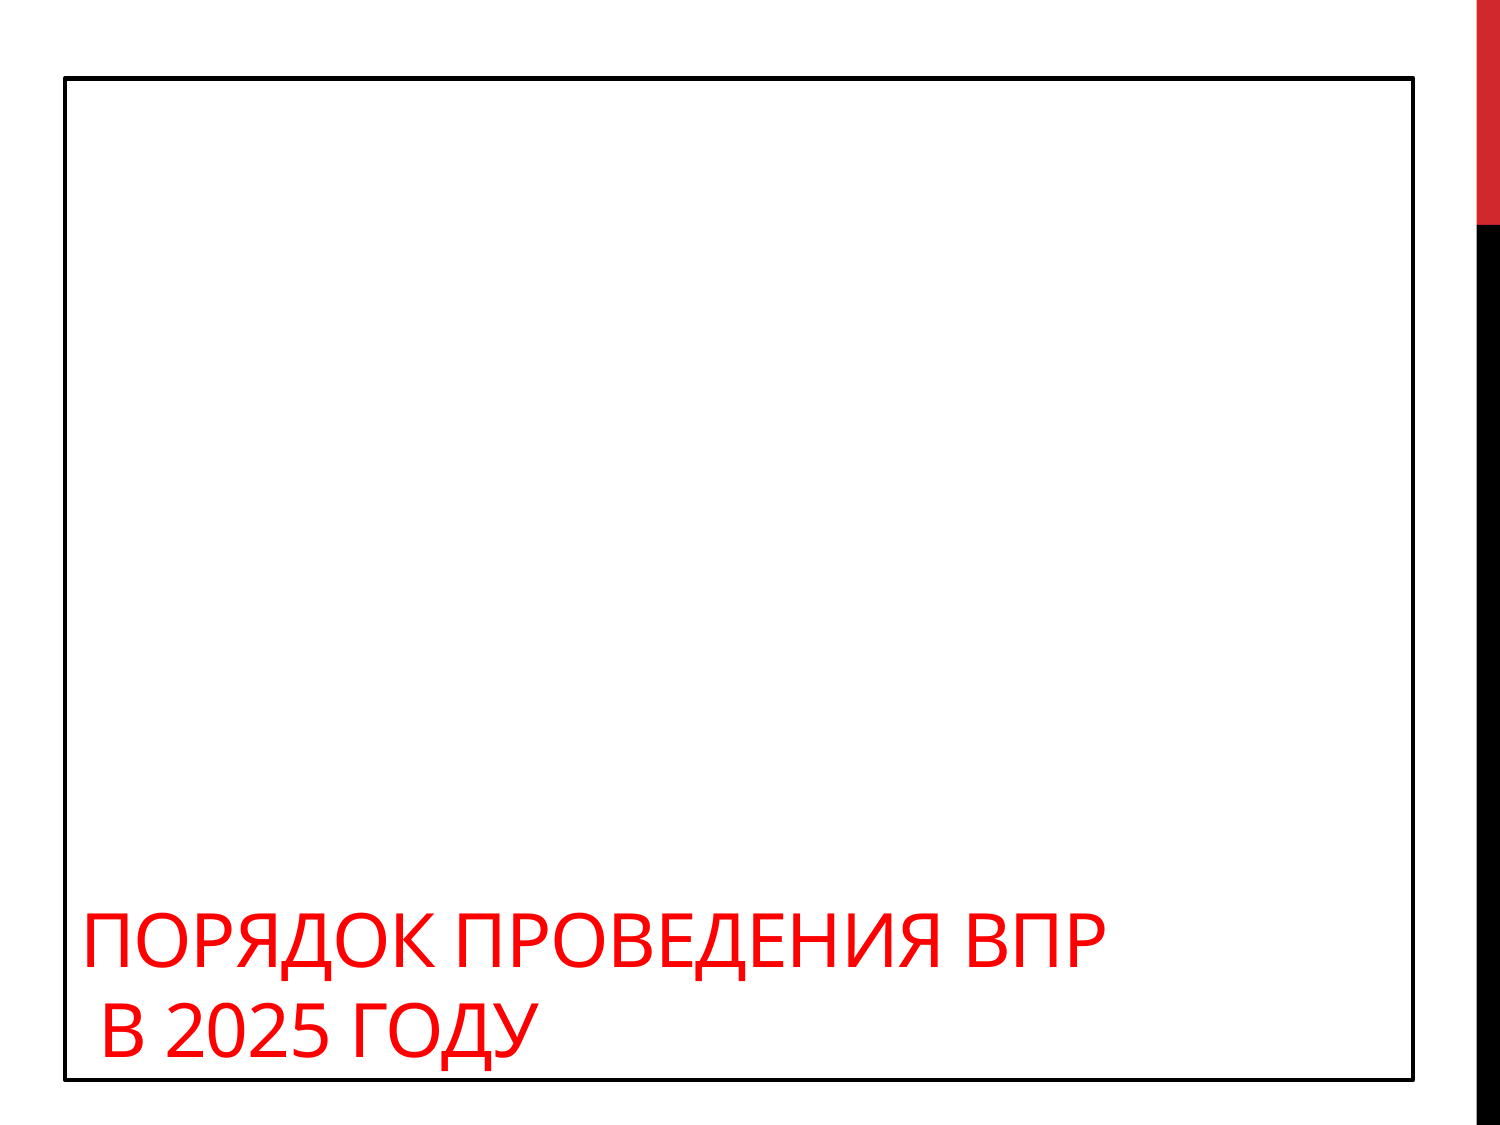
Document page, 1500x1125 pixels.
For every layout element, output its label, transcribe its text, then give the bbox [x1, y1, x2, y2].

title Порядок проведения ВПР в 2025 году [63, 76, 1415, 1082]
